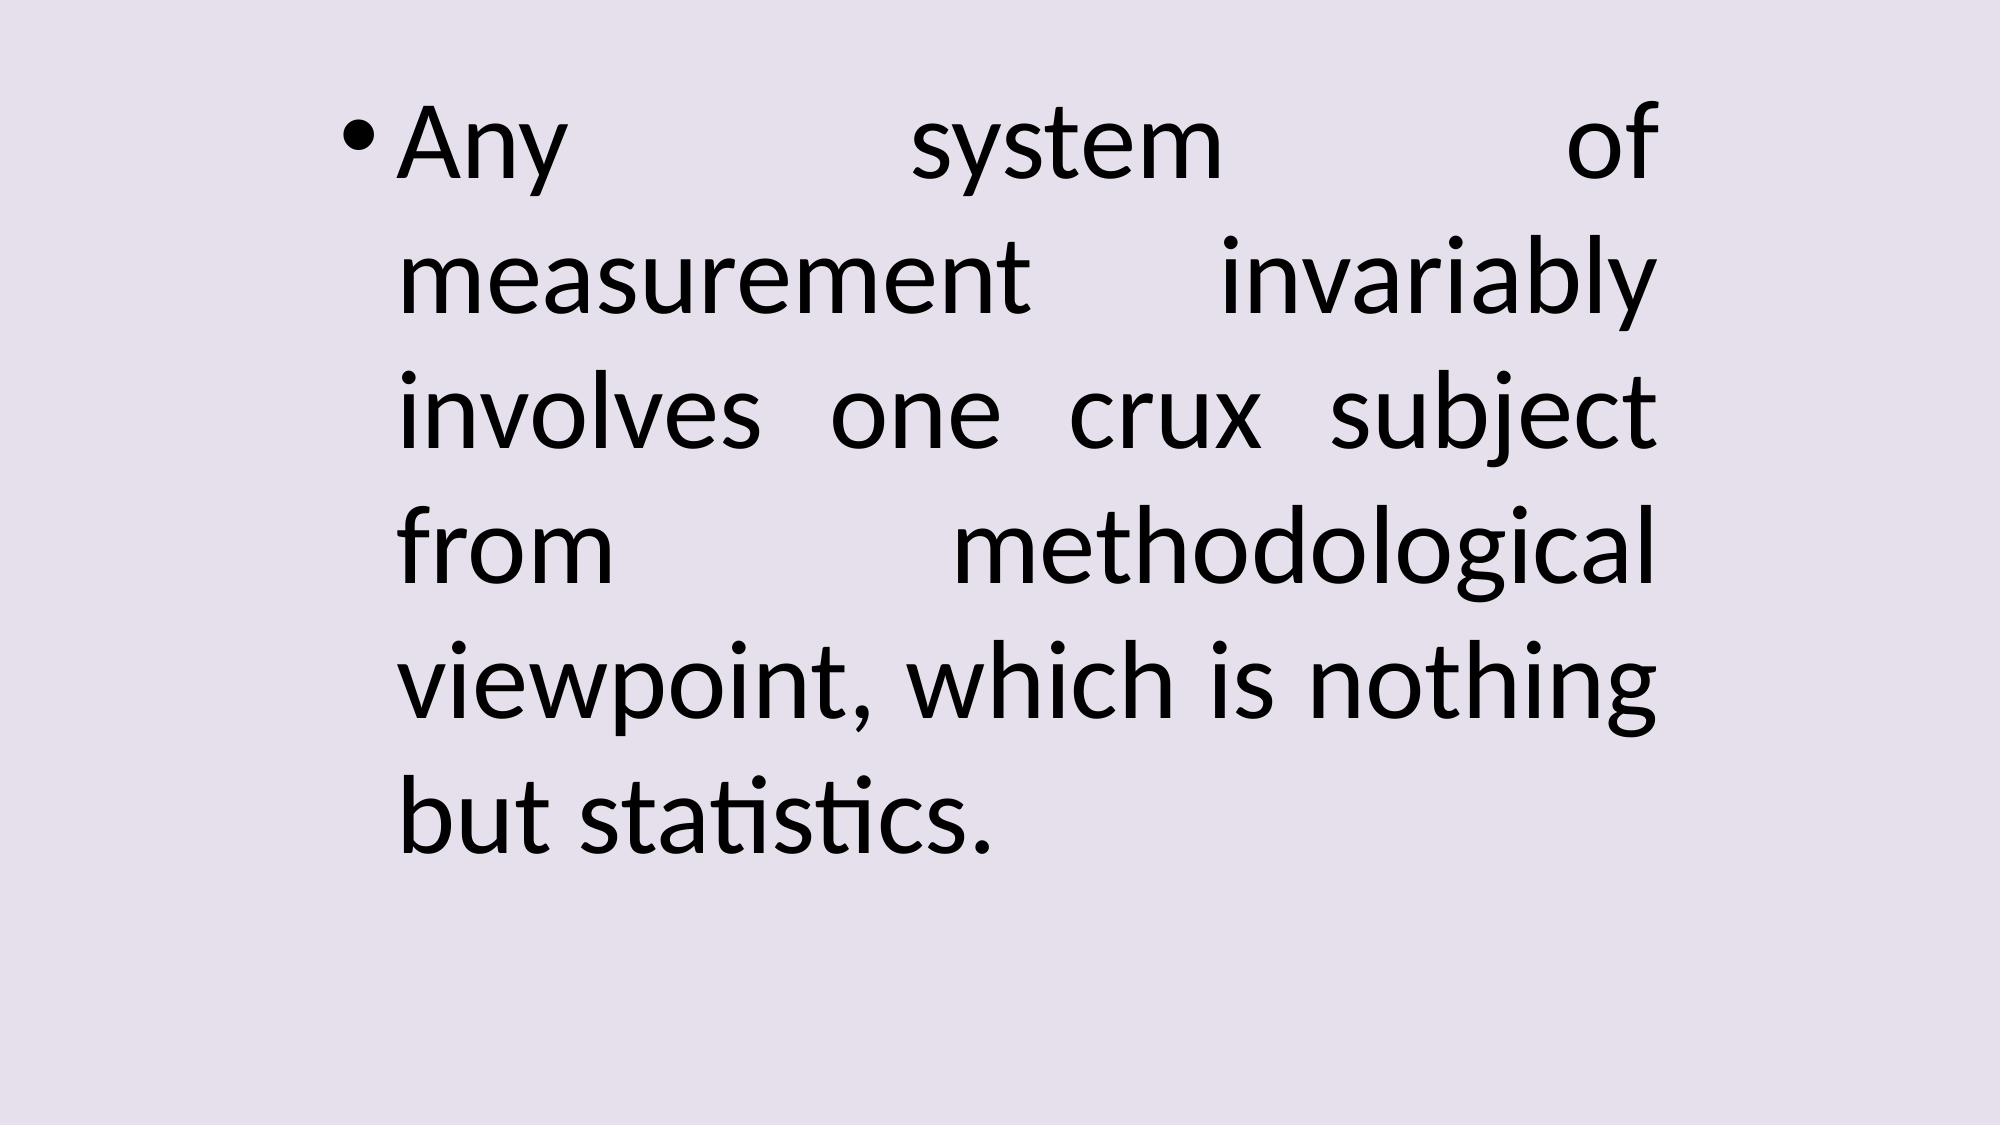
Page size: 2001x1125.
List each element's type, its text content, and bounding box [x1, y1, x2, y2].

list Any system of measurement invariably involves one crux subject from methodological viewpoint, which is nothing but statistics. [324, 58, 1675, 1038]
